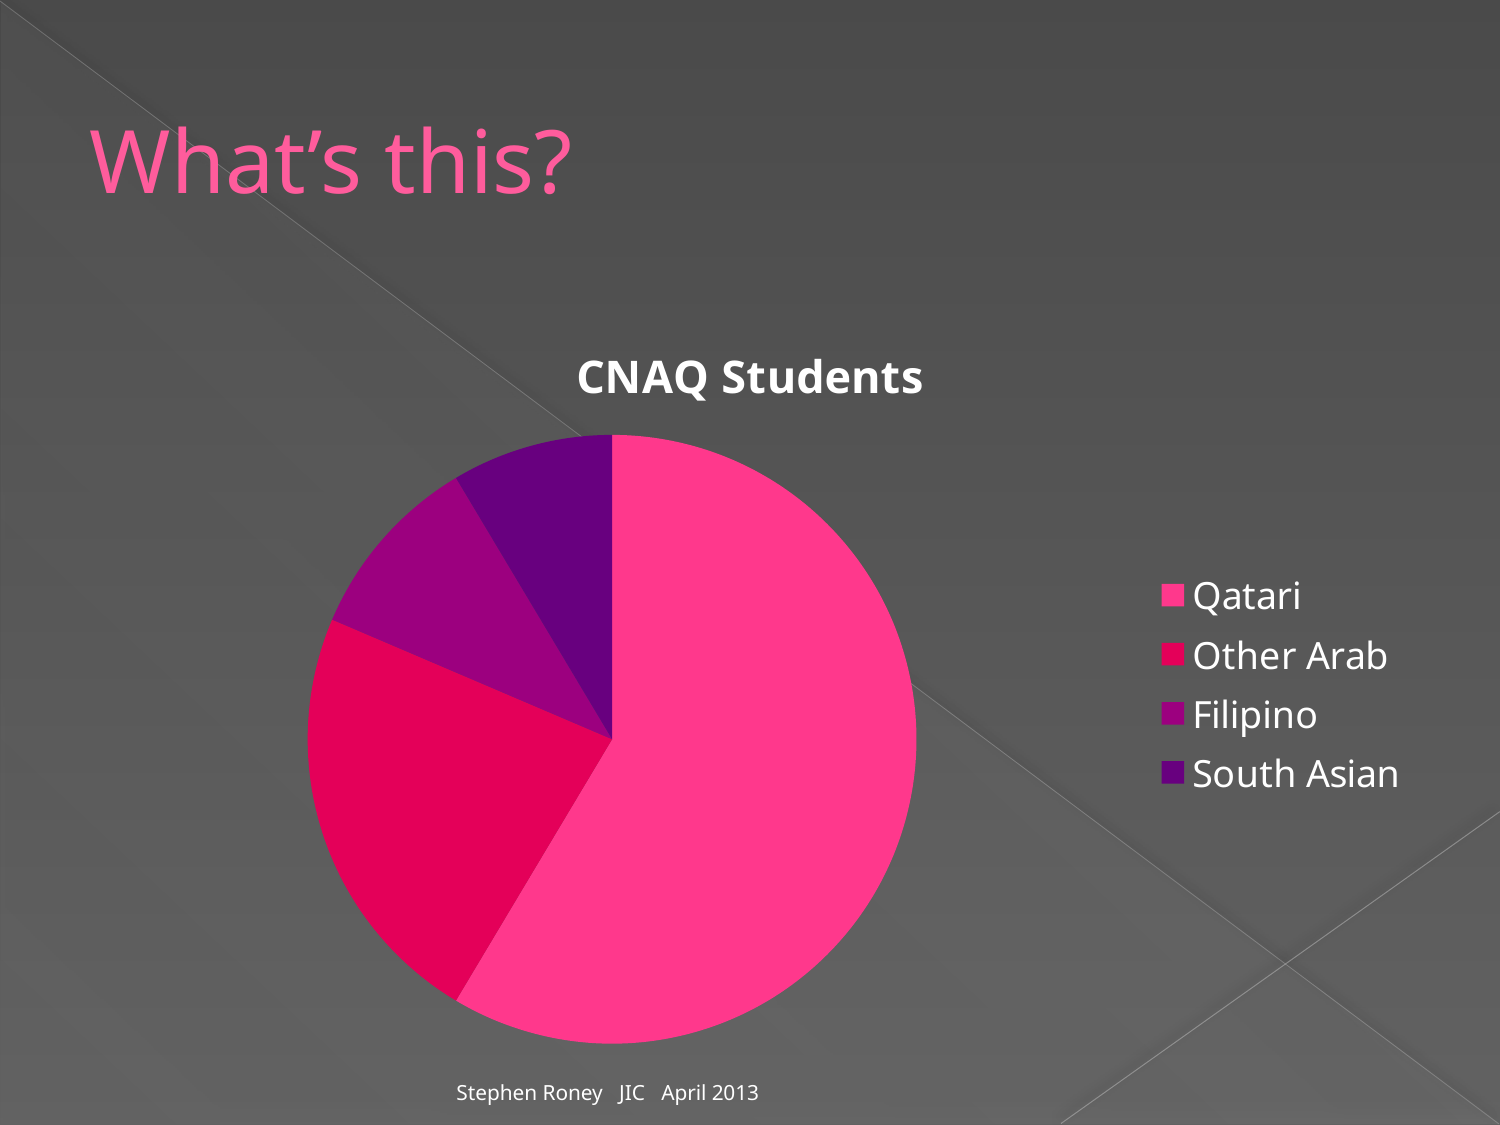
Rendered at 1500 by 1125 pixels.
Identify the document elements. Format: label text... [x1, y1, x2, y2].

footer Stephen Roney JIC April 2013 [75, 1063, 774, 1113]
title What’s this? [75, 43, 1425, 274]
chart [74, 308, 1426, 1060]
